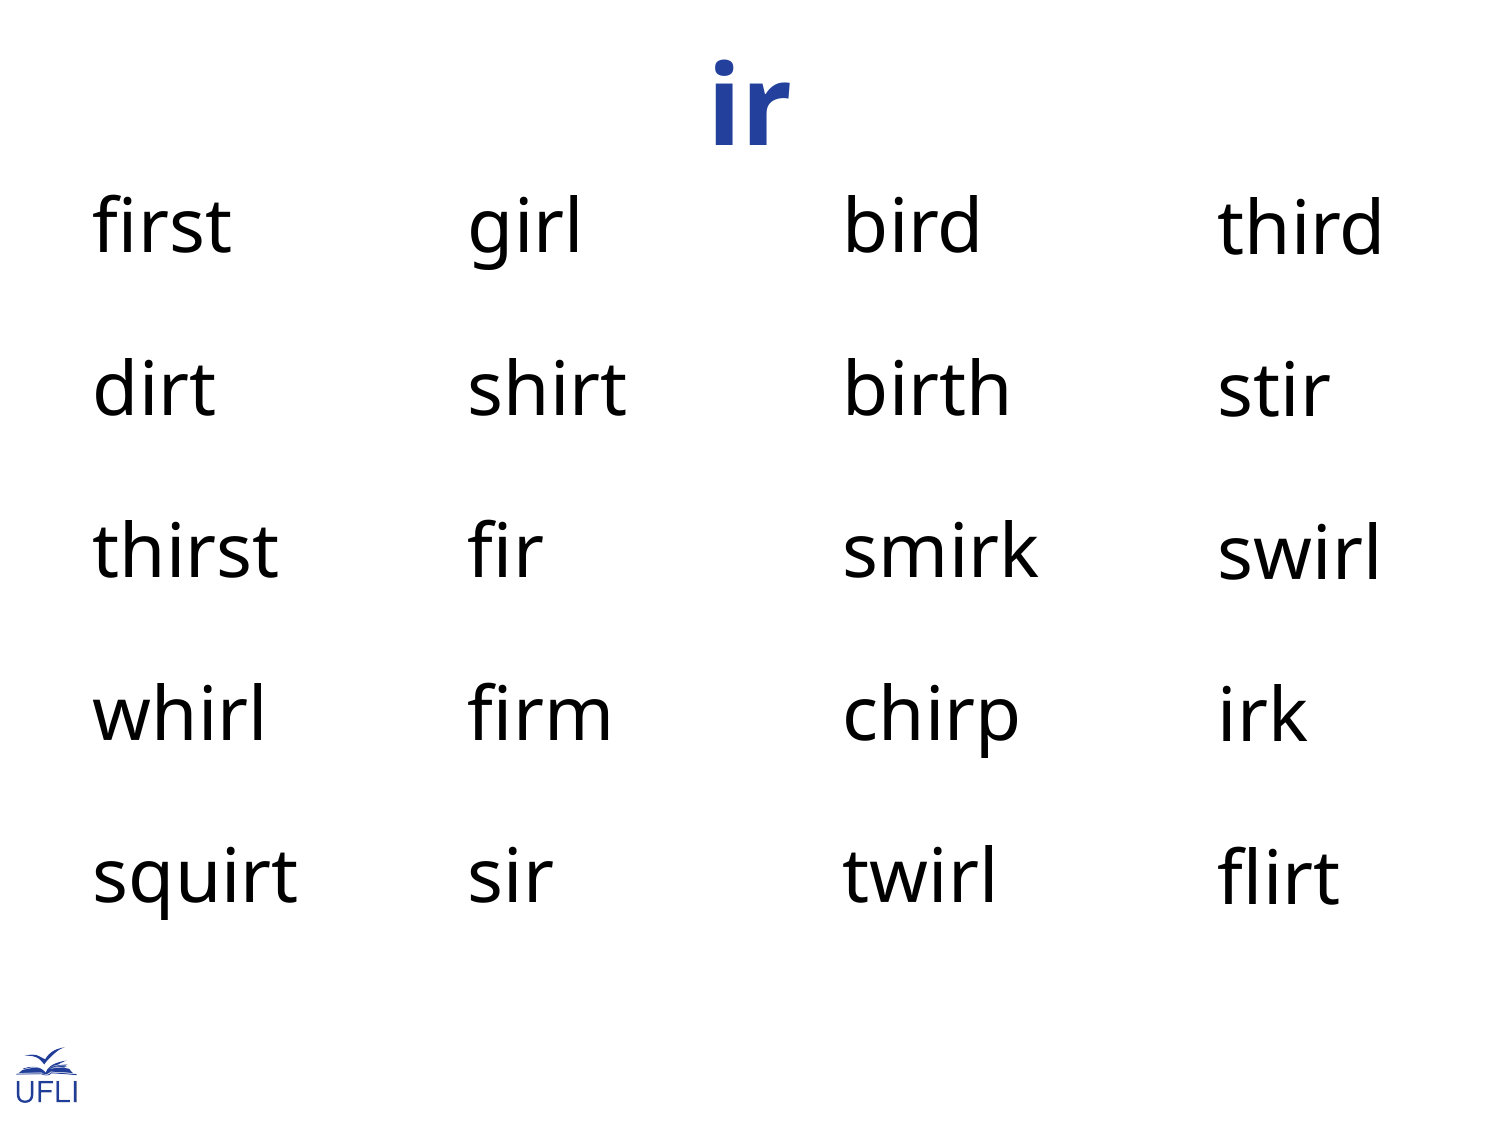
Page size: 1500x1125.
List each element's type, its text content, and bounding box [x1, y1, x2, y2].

text_box flirt [1203, 822, 1471, 927]
text_box sir [453, 820, 721, 926]
text_box stir [1203, 334, 1471, 440]
text_box shirt [453, 332, 721, 438]
text_box smirk [828, 495, 1096, 601]
text_box irk [1203, 659, 1471, 765]
text_box first [78, 170, 346, 276]
text_box twirl [828, 820, 1096, 926]
text_box whirl [78, 657, 346, 763]
text_box ir [0, 41, 1500, 190]
text_box squirt [78, 820, 346, 926]
picture [12, 1045, 81, 1106]
text_box fir [453, 495, 721, 601]
text_box chirp [828, 657, 1096, 763]
text_box swirl [1203, 497, 1471, 602]
text_box third [1203, 172, 1471, 277]
text_box girl [453, 170, 721, 276]
text_box dirt [78, 332, 346, 438]
text_box bird [828, 170, 1096, 276]
text_box firm [453, 657, 721, 763]
text_box birth [828, 332, 1096, 438]
text_box thirst [78, 495, 346, 601]
